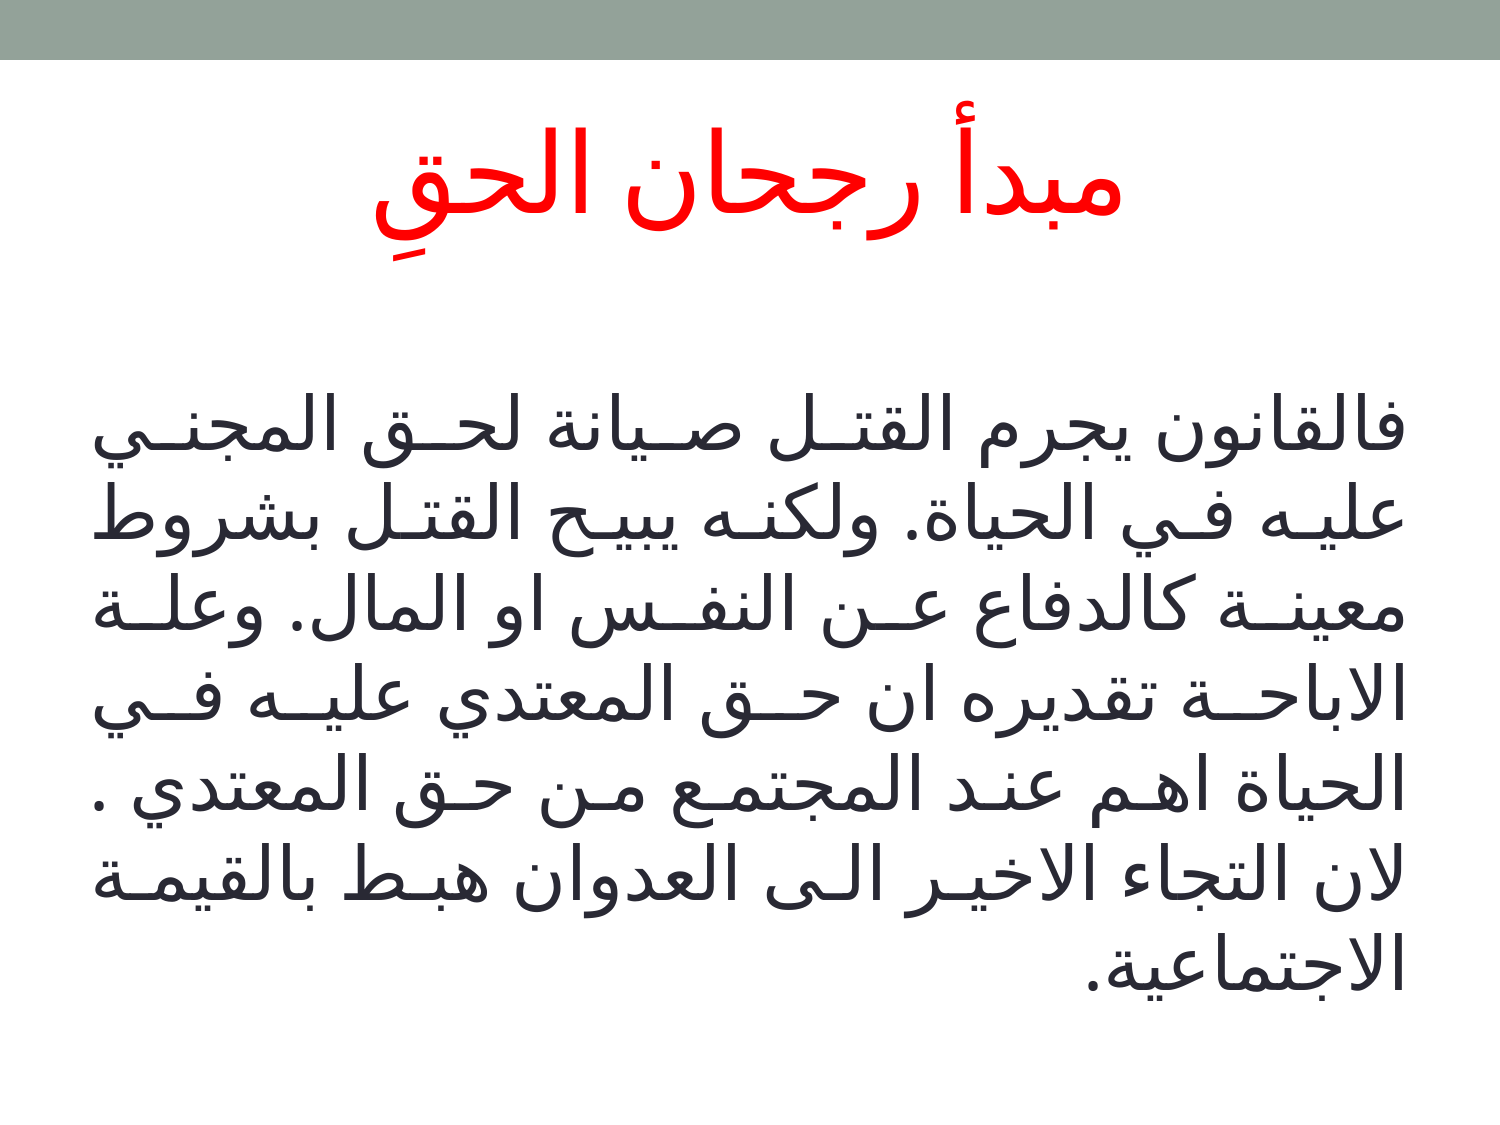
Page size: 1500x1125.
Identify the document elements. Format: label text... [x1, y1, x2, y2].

title مبدأ رجحان الحقِ [75, 87, 1425, 250]
list فالقانون يجرم القتل صيانة لحق المجني عليه في الحياة. ولكنه يبيح القتل بشروط معينة كالدفاع عن النفس او المال. وعلة الاباحة تقديره ان حق المعتدي عليه في الحياة اهم عند المجتمع من حق المعتدي . لان التجاء الاخير الى العدوان هبط بالقيمة الاجتماعية. [75, 262, 1425, 1063]
